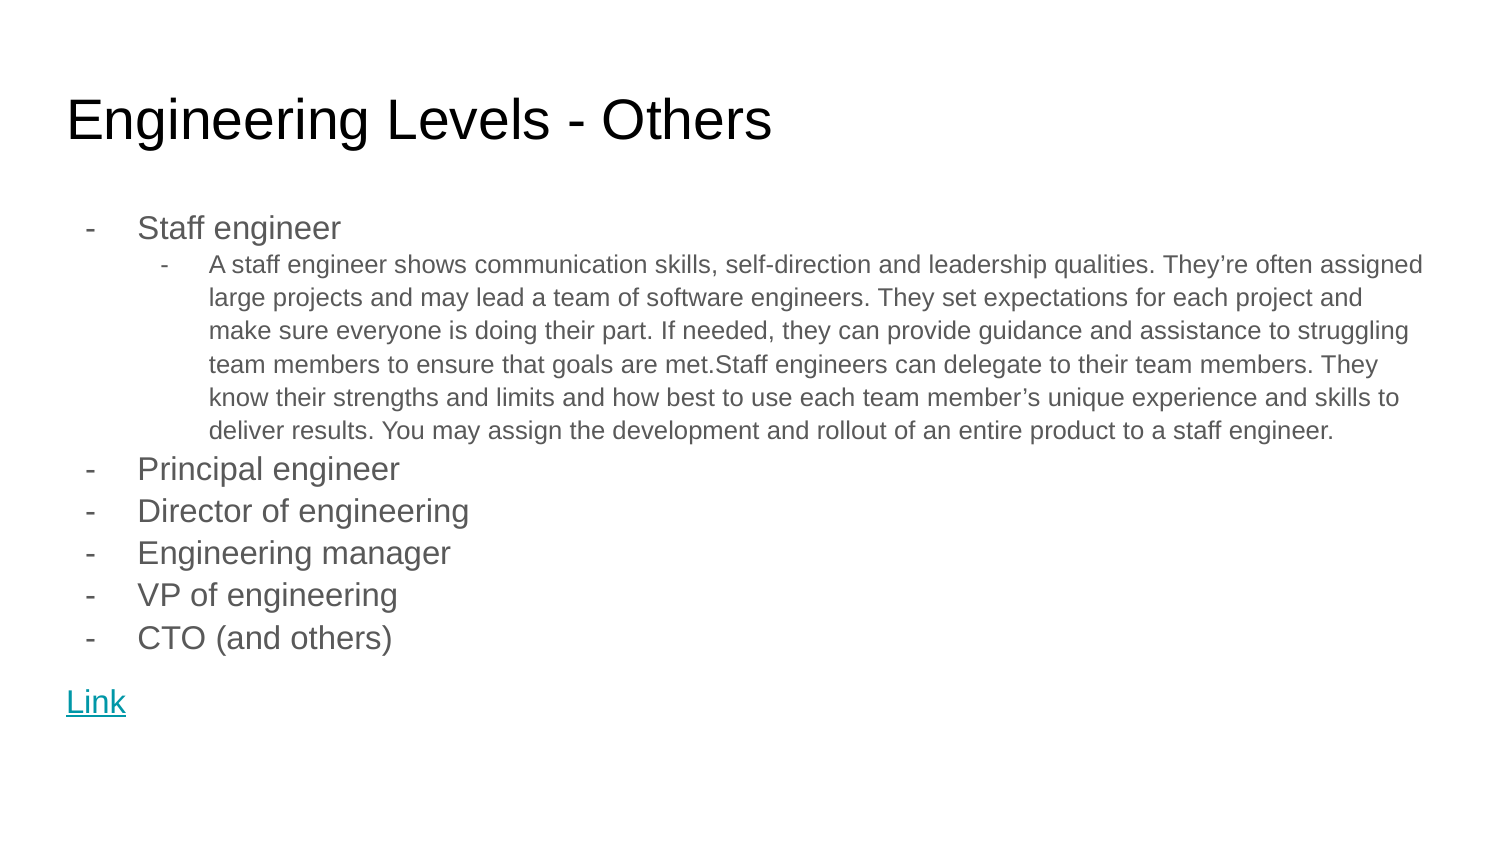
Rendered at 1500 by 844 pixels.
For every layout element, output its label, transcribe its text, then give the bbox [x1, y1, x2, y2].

list Staff engineer A staff engineer shows communication skills, self-direction and leadership qualities. They’re often assigned large projects and may lead a team of software engineers. They set expectations for each project and make sure everyone is doing their part. If needed, they can provide guidance and assistance to struggling team members to ensure that goals are met.Staff engineers can delegate to their team members. They know their strengths and limits and how best to use each team member’s unique experience and skills to deliver results. You may assign the development and rollout of an entire product to a staff engineer. Principal engineer Director of engineering Engineering manager VP of engineering CTO (and others) Link [51, 189, 1449, 750]
title Engineering Levels - Others [51, 72, 1449, 167]
